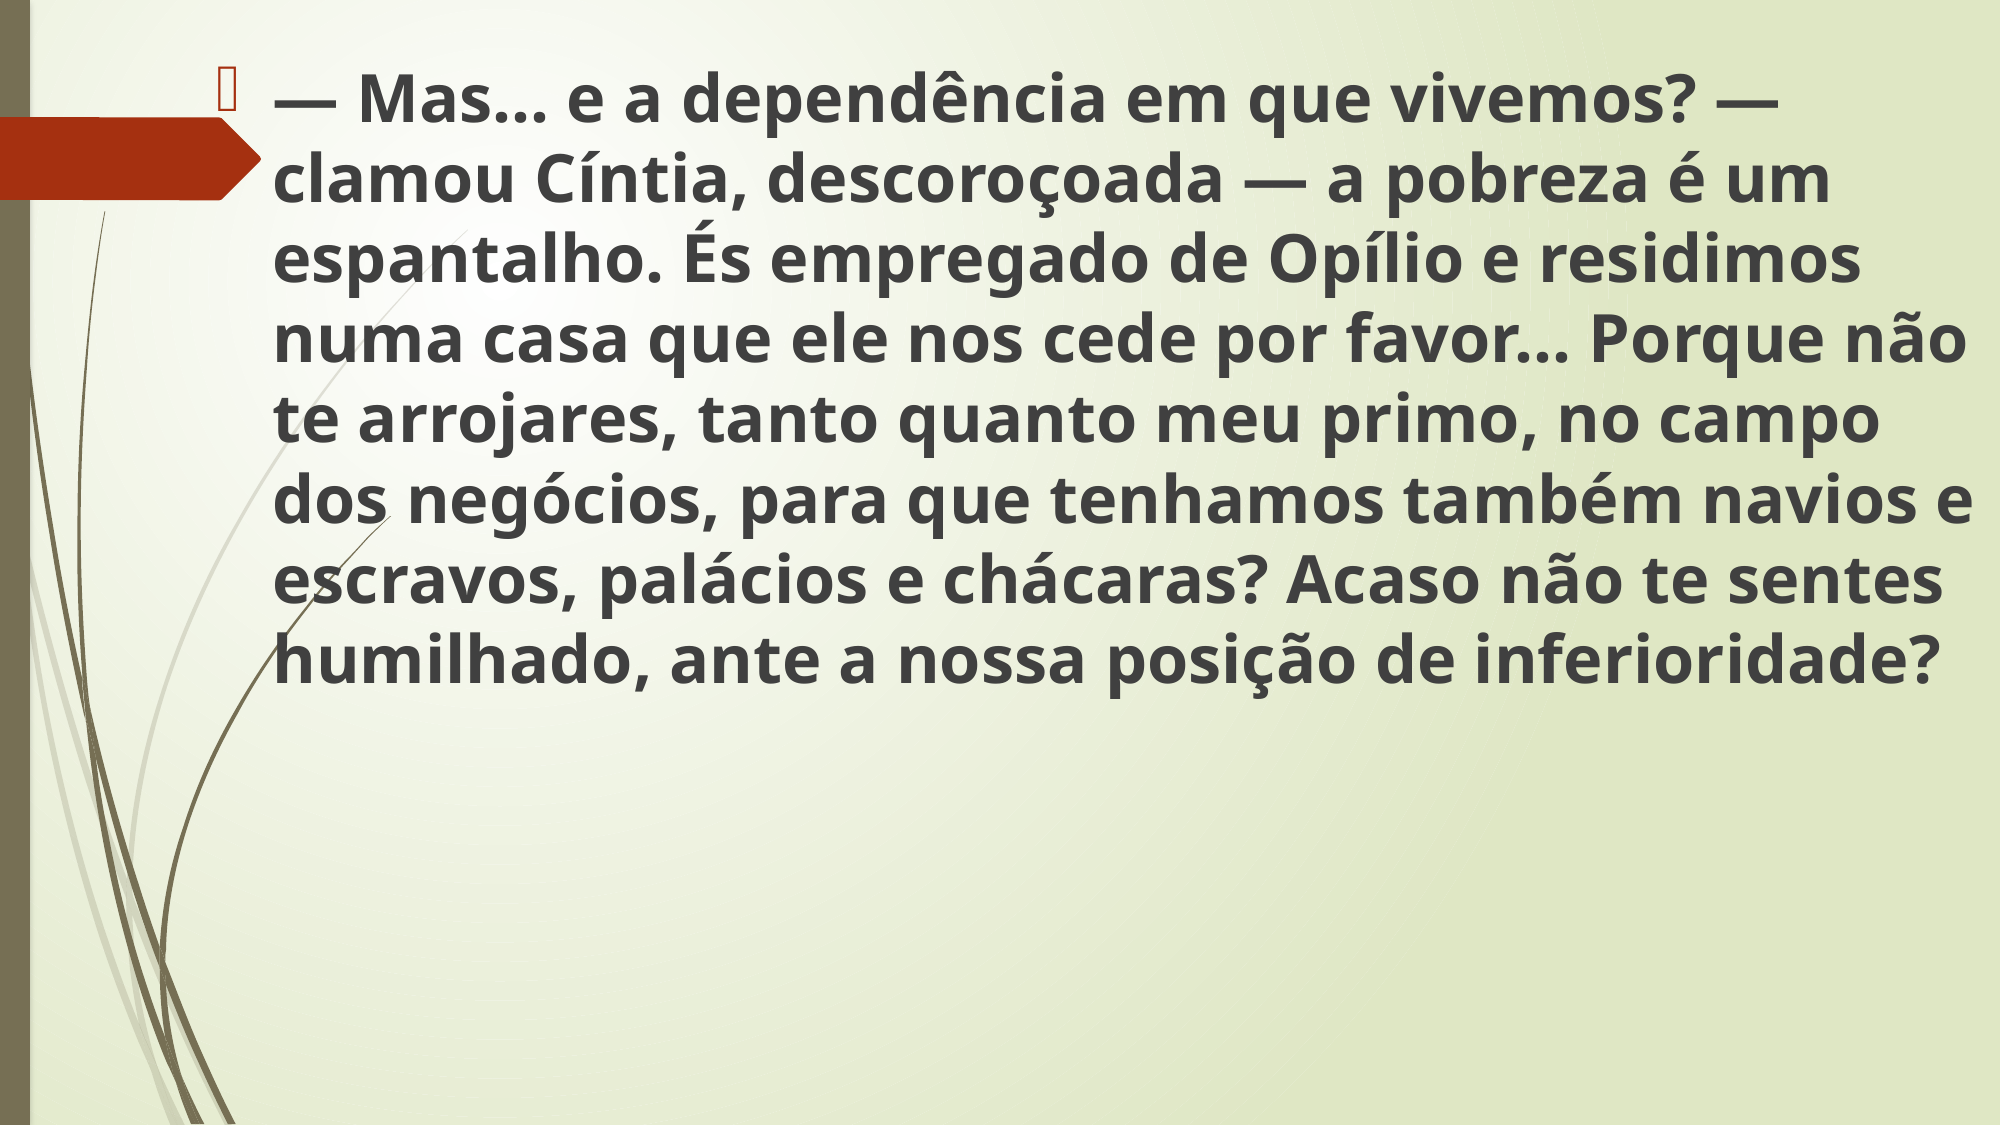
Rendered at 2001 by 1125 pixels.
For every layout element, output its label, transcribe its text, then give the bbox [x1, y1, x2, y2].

list — Mas... e a dependência em que vivemos? — clamou Cíntia, descoroçoada — a pobreza é um espantalho. És empregado de Opílio e residimos numa casa que ele nos cede por favor... Porque não te arrojares, tanto quanto meu primo, no campo dos negócios, para que tenhamos também navios e escravos, palácios e chácaras? Acaso não te sentes humilhado, ante a nossa posição de inferioridade? [201, 0, 2000, 1125]
